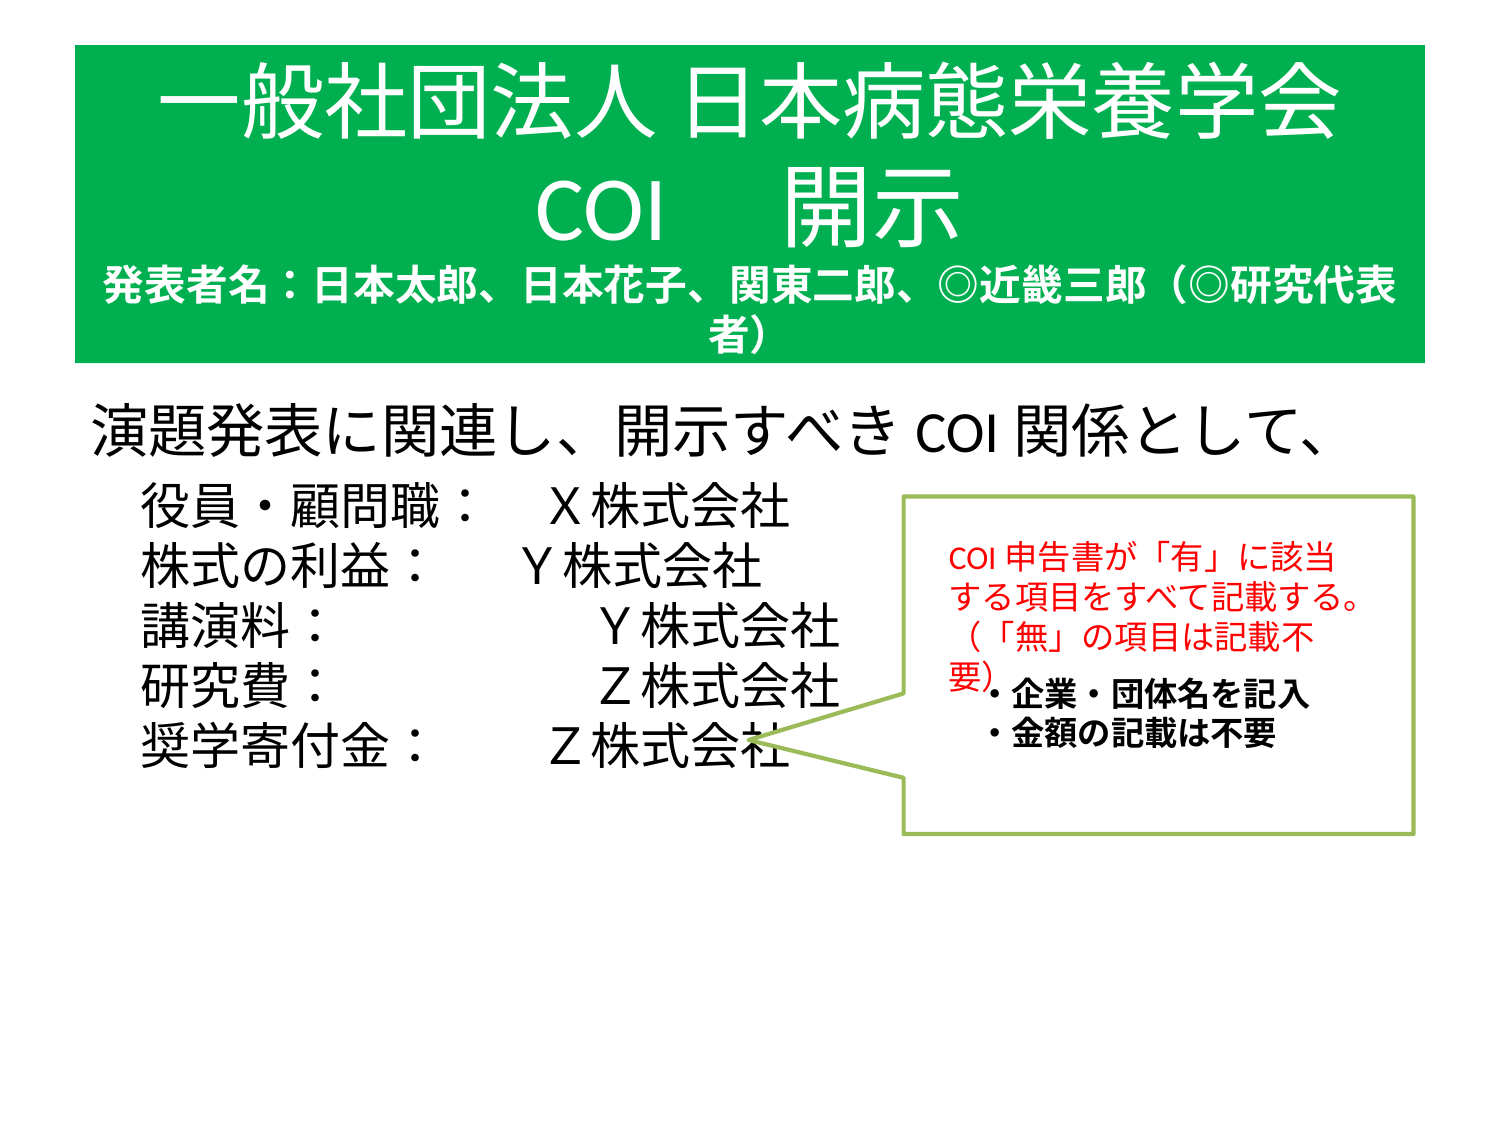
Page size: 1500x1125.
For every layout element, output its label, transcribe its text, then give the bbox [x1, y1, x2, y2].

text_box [903, 496, 1414, 835]
list 演題発表に関連し、開示すべきCOI関係として、 役員・顧問職： Ｘ株式会社 株式の利益： Ｙ株式会社 講演料： Ｙ株式会社 研究費： Ｚ株式会社 奨学寄付金： Ｚ株式会社 [75, 386, 1425, 1071]
title 一般社団法人 日本病態栄養学会 COI 開示 発表者名：日本太郎、日本花子、関東二郎、◎近畿三郎（◎研究代表者） [75, 45, 1425, 364]
